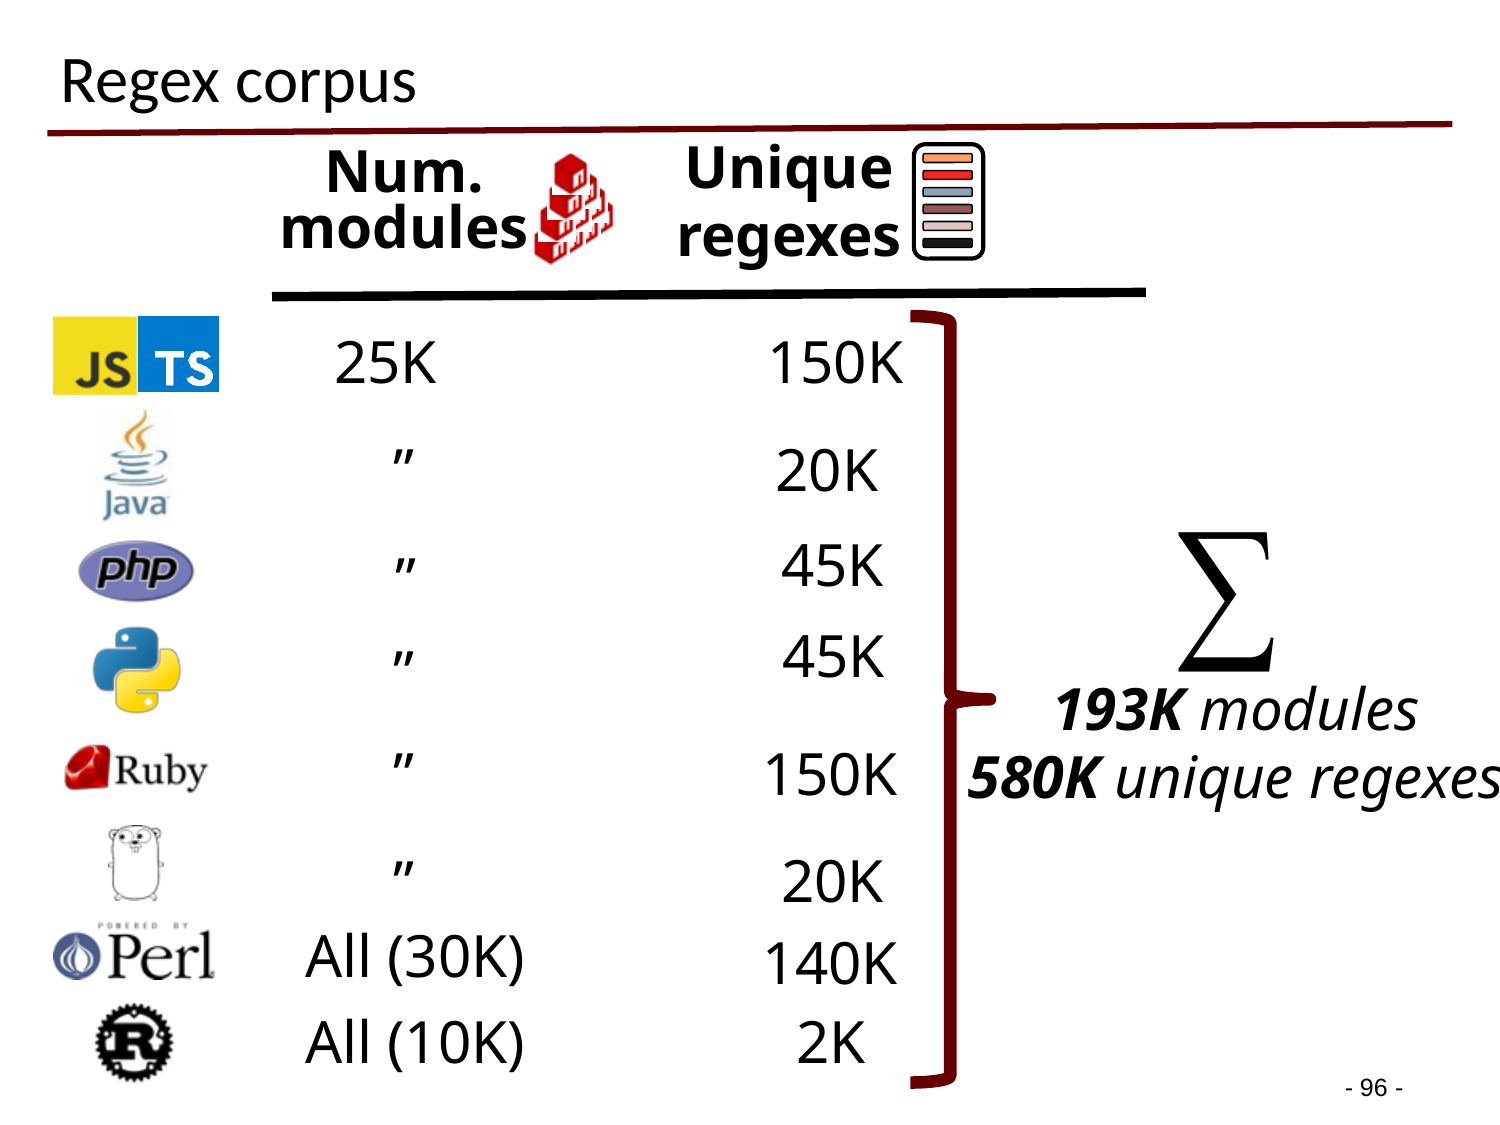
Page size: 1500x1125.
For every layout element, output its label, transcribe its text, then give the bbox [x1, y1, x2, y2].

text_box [53, 315, 915, 404]
text_box [910, 316, 991, 1083]
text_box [532, 153, 616, 266]
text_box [93, 1002, 881, 1084]
text_box Unique regexes [661, 136, 917, 275]
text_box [76, 533, 897, 621]
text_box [107, 824, 897, 924]
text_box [53, 919, 909, 1005]
text_box Num. modules [264, 139, 544, 267]
title Regex corpus [45, 19, 1366, 125]
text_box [271, 292, 1146, 297]
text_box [913, 143, 984, 259]
text_box 193K modules 580K unique regexes [952, 678, 1500, 817]
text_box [95, 408, 892, 523]
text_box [87, 619, 898, 719]
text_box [59, 735, 910, 816]
